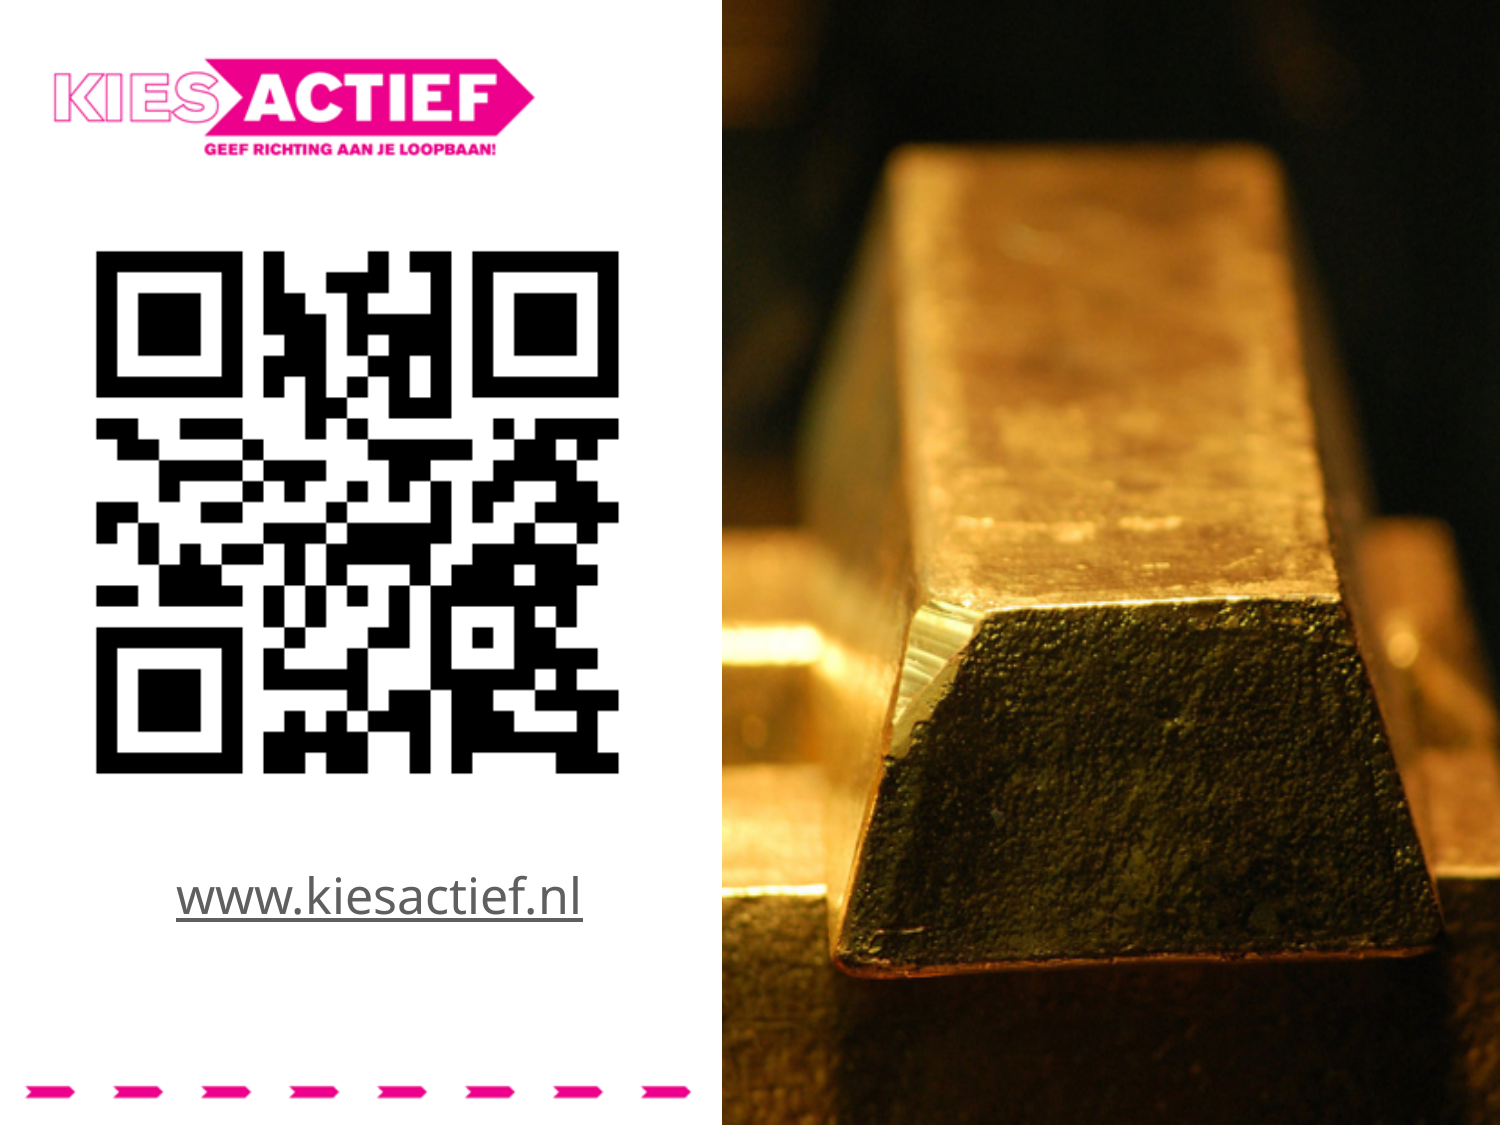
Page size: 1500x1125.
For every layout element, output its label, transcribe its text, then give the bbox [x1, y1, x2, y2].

text_box www.kiesactief.nl [161, 857, 598, 934]
picture [0, 0, 1500, 1125]
